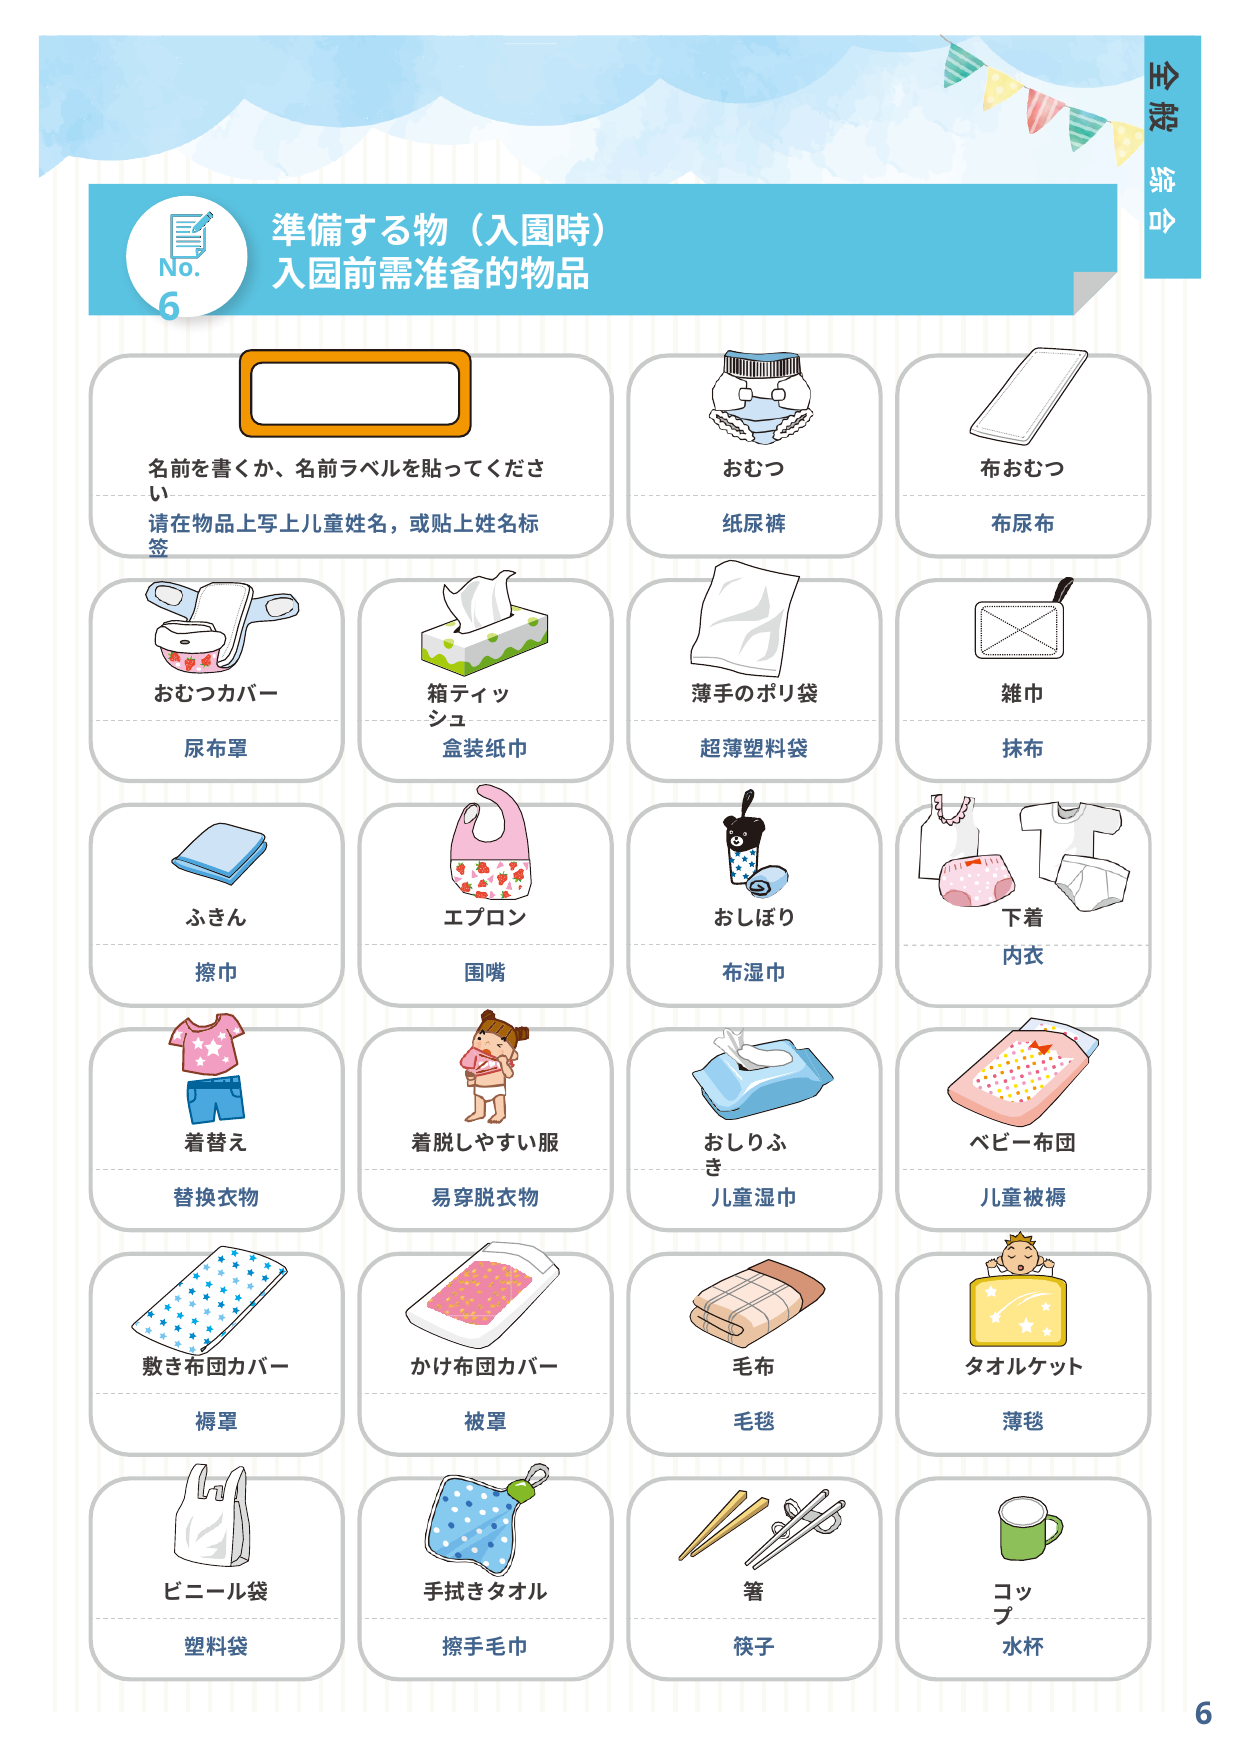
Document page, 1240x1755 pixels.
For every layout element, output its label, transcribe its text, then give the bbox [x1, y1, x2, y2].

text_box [87, 1584, 346, 1682]
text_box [1105, 1251, 1153, 1458]
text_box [356, 1585, 615, 1682]
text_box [87, 1134, 1100, 1578]
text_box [87, 271, 139, 350]
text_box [38, 34, 1204, 1715]
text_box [625, 1585, 884, 1682]
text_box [167, 35, 1212, 1126]
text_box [1105, 1134, 1153, 1233]
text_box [619, 1134, 789, 1233]
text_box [144, 211, 162, 782]
text_box 6 [1192, 1690, 1214, 1731]
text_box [87, 783, 351, 1233]
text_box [459, 1009, 530, 1124]
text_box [356, 1026, 615, 1233]
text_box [88, 183, 162, 270]
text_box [894, 1476, 1153, 1682]
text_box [87, 350, 139, 783]
